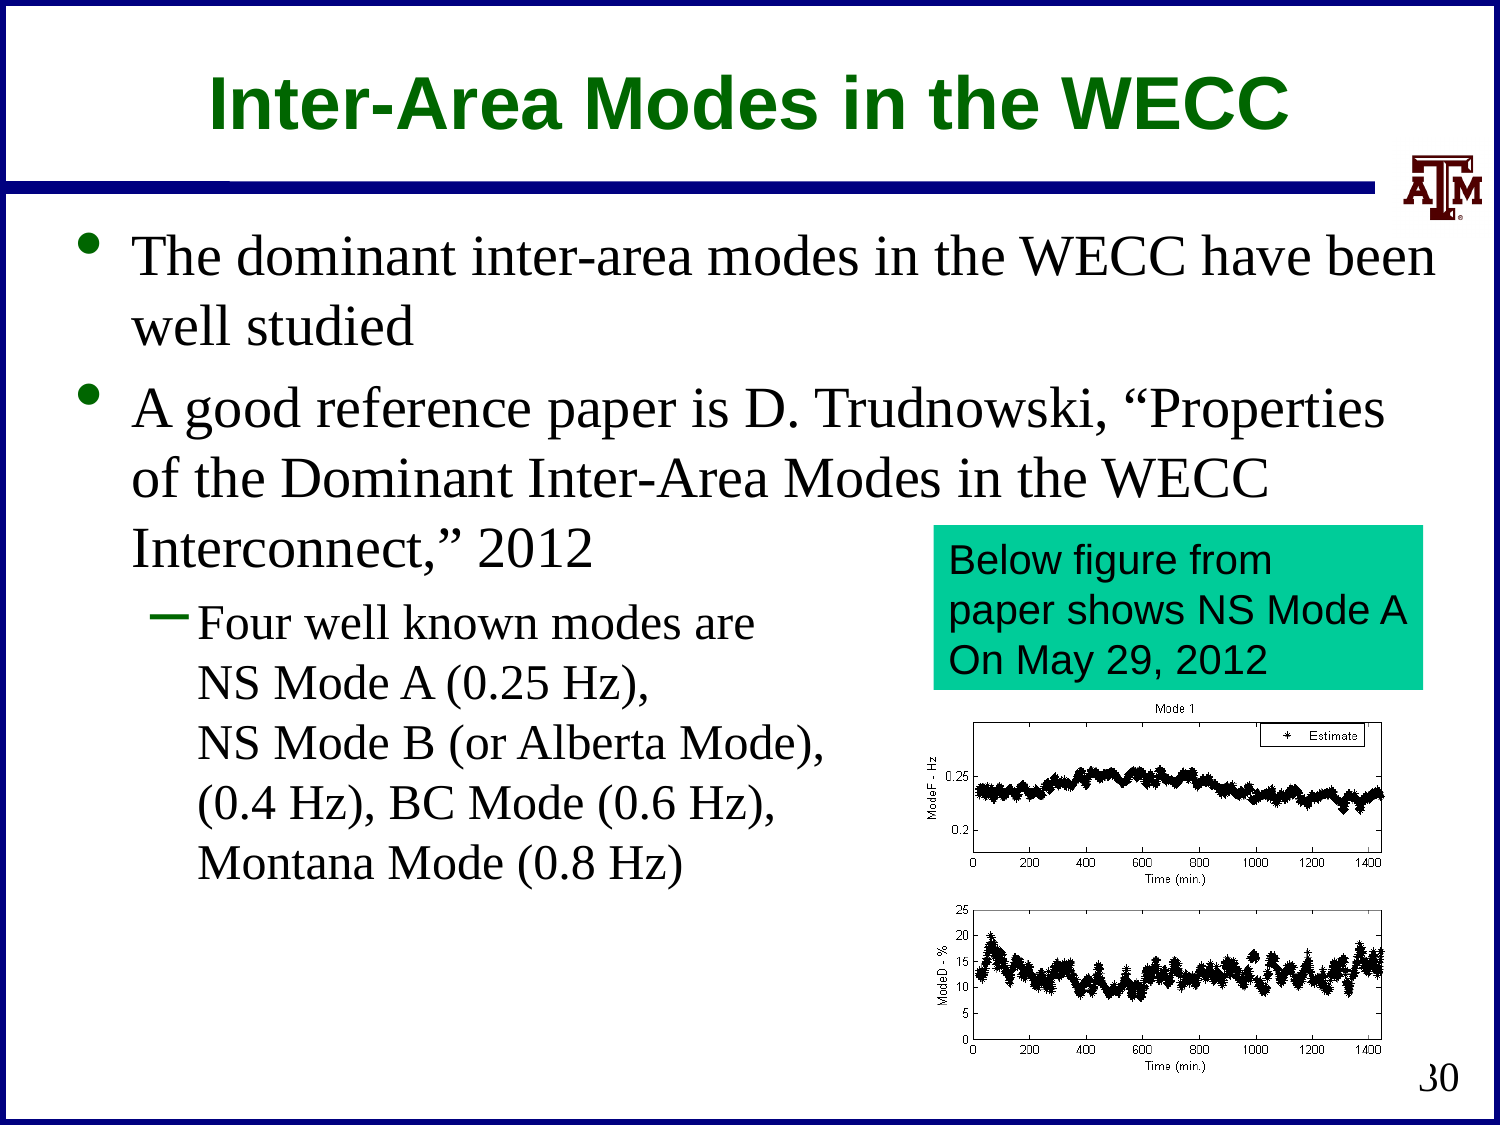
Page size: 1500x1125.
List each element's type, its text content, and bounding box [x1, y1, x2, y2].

list The dominant inter-area modes in the WECC have been well studied A good reference paper is D. Trudnowski, “Properties of the Dominant Inter-Area Modes in the WECC Interconnect,” 2012 Four well known modes are NS Mode A (0.25 Hz), NS Mode B (or Alberta Mode), (0.4 Hz), BC Mode (0.6 Hz), Montana Mode (0.8 Hz) [60, 210, 1461, 885]
picture [904, 689, 1431, 1084]
text_box Below figure from paper shows NS Mode A On May 29, 2012 [933, 525, 1424, 688]
picture [1392, 137, 1493, 238]
slide_number 30 [1162, 1037, 1476, 1113]
title Inter-Area Modes in the WECC [112, 37, 1388, 163]
